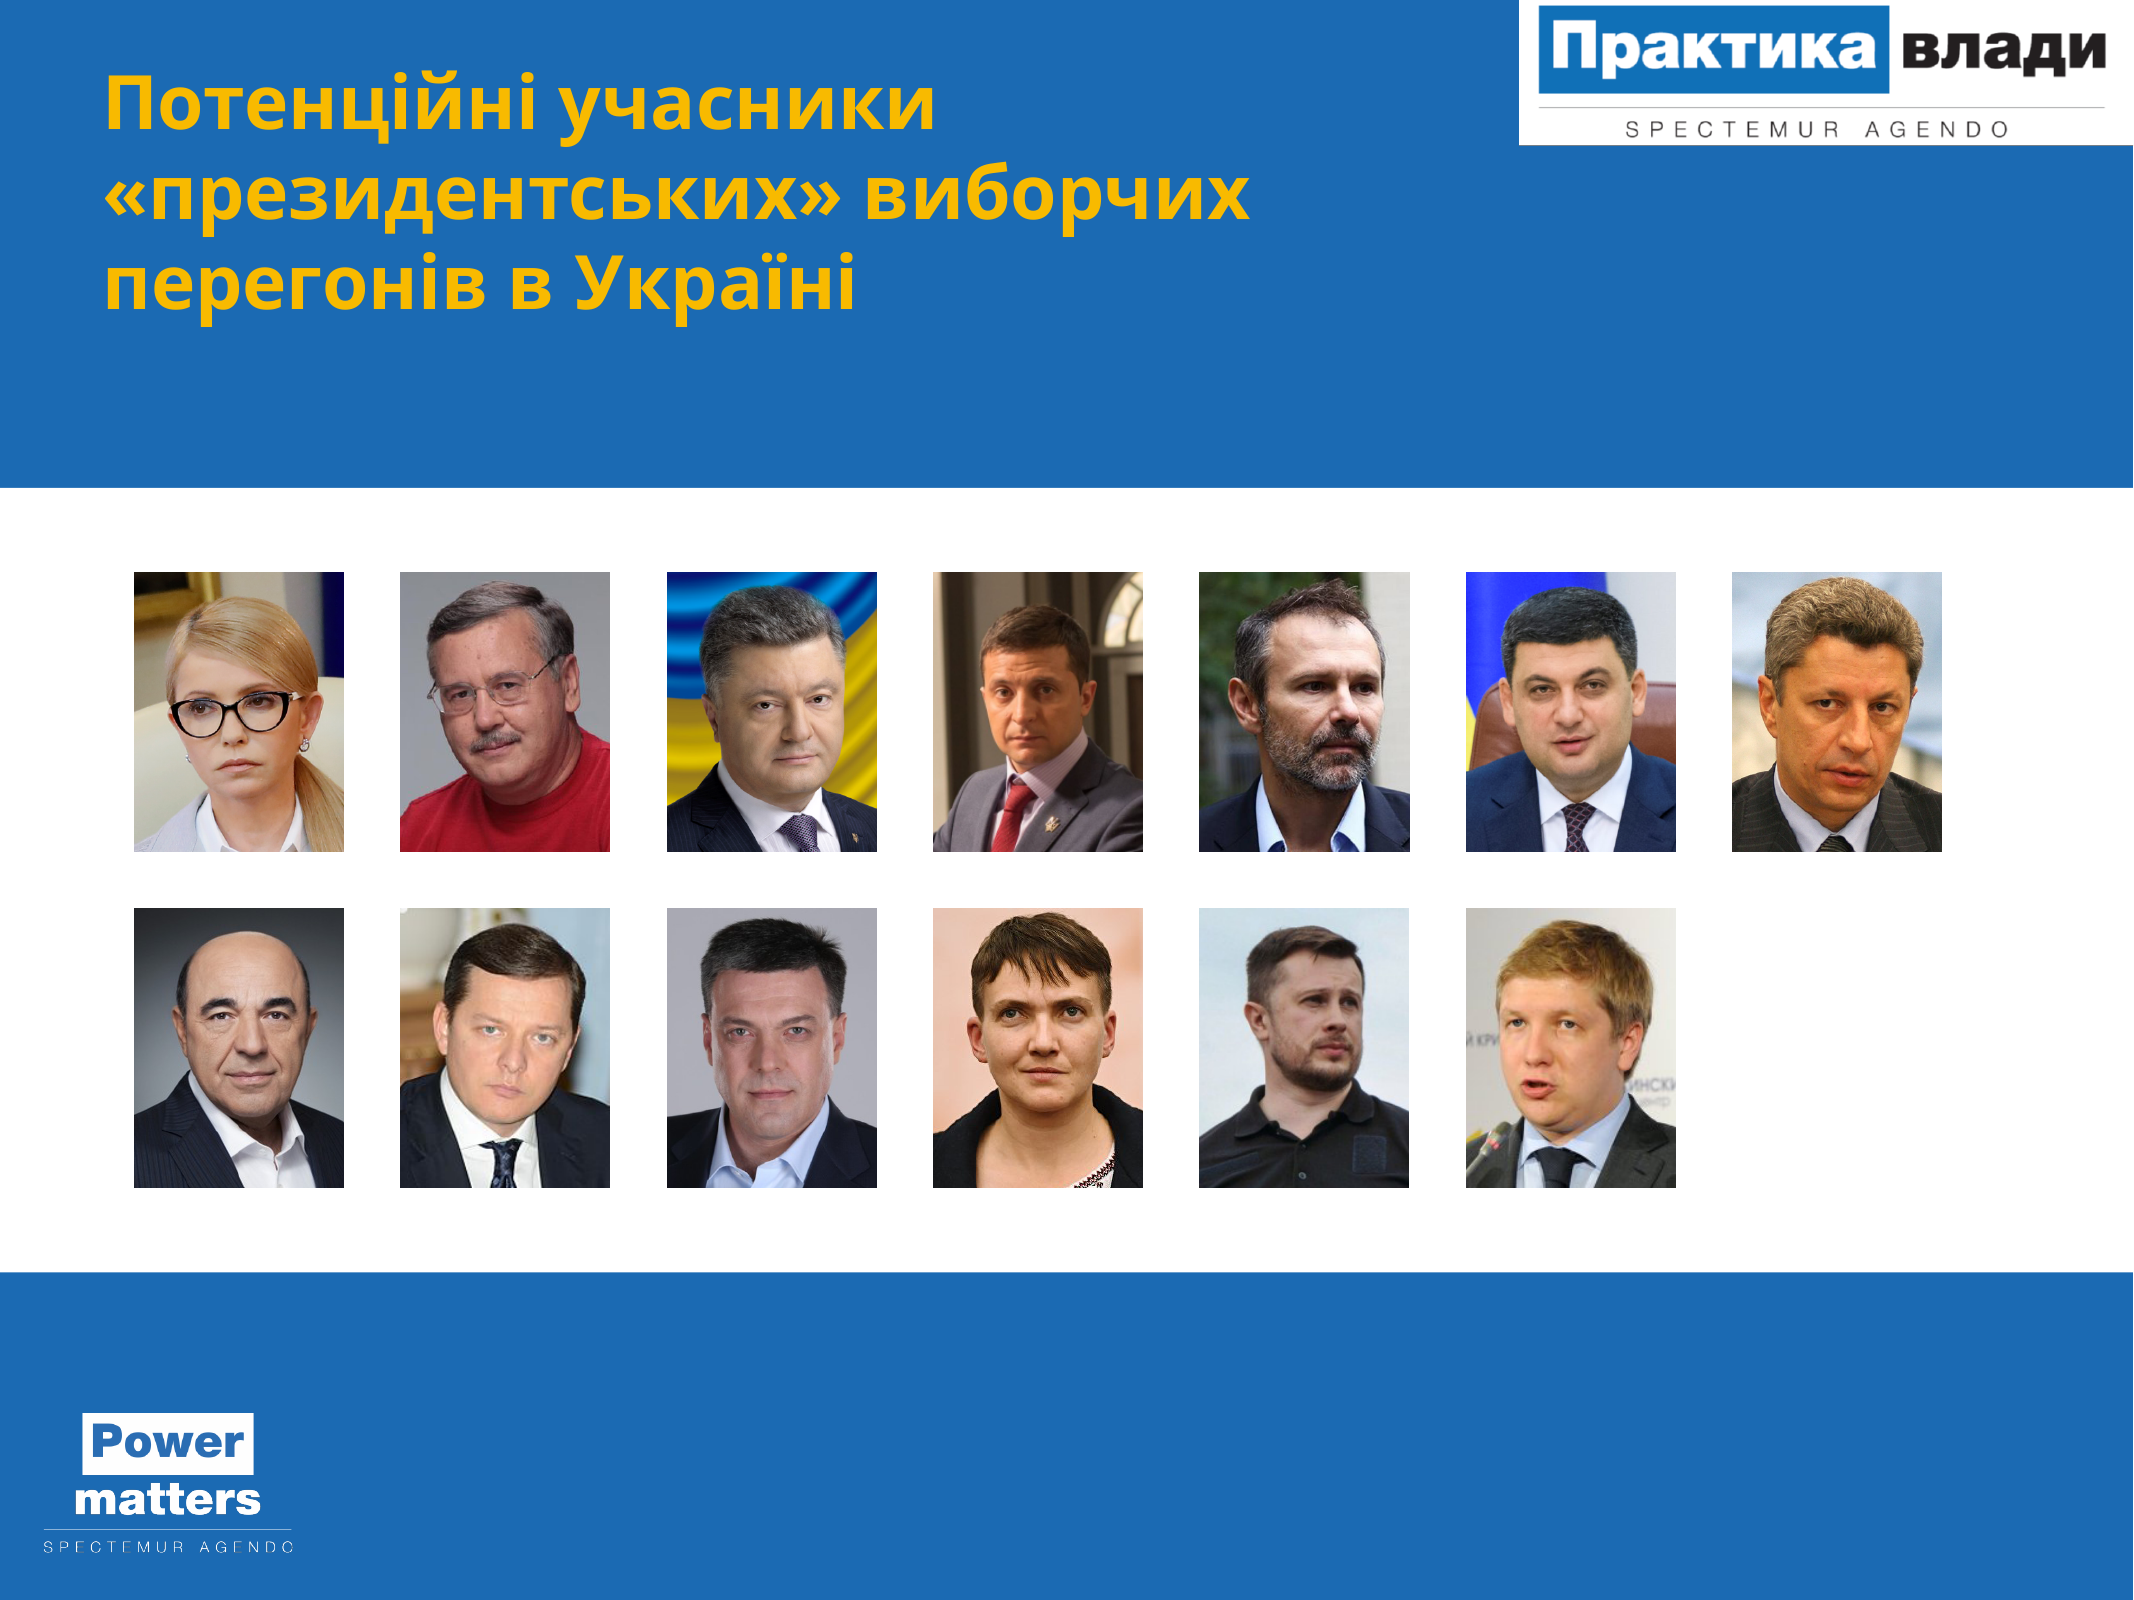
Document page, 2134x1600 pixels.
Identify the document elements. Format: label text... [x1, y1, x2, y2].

picture [666, 572, 877, 852]
picture [43, 1413, 293, 1553]
picture [400, 572, 611, 852]
picture [134, 908, 344, 1188]
text_box [0, 487, 2134, 1273]
picture [400, 908, 611, 1188]
picture [1519, 0, 2134, 146]
picture [1465, 572, 1676, 852]
picture [1465, 908, 1676, 1188]
picture [134, 572, 344, 852]
picture [1199, 572, 1410, 852]
picture [1199, 908, 1410, 1188]
picture [1732, 572, 1943, 852]
picture [666, 908, 877, 1188]
picture [933, 572, 1144, 852]
picture [933, 908, 1143, 1188]
text_box Потенційні учасники «президентських» виборчих перегонів в Україні [93, 46, 2032, 334]
